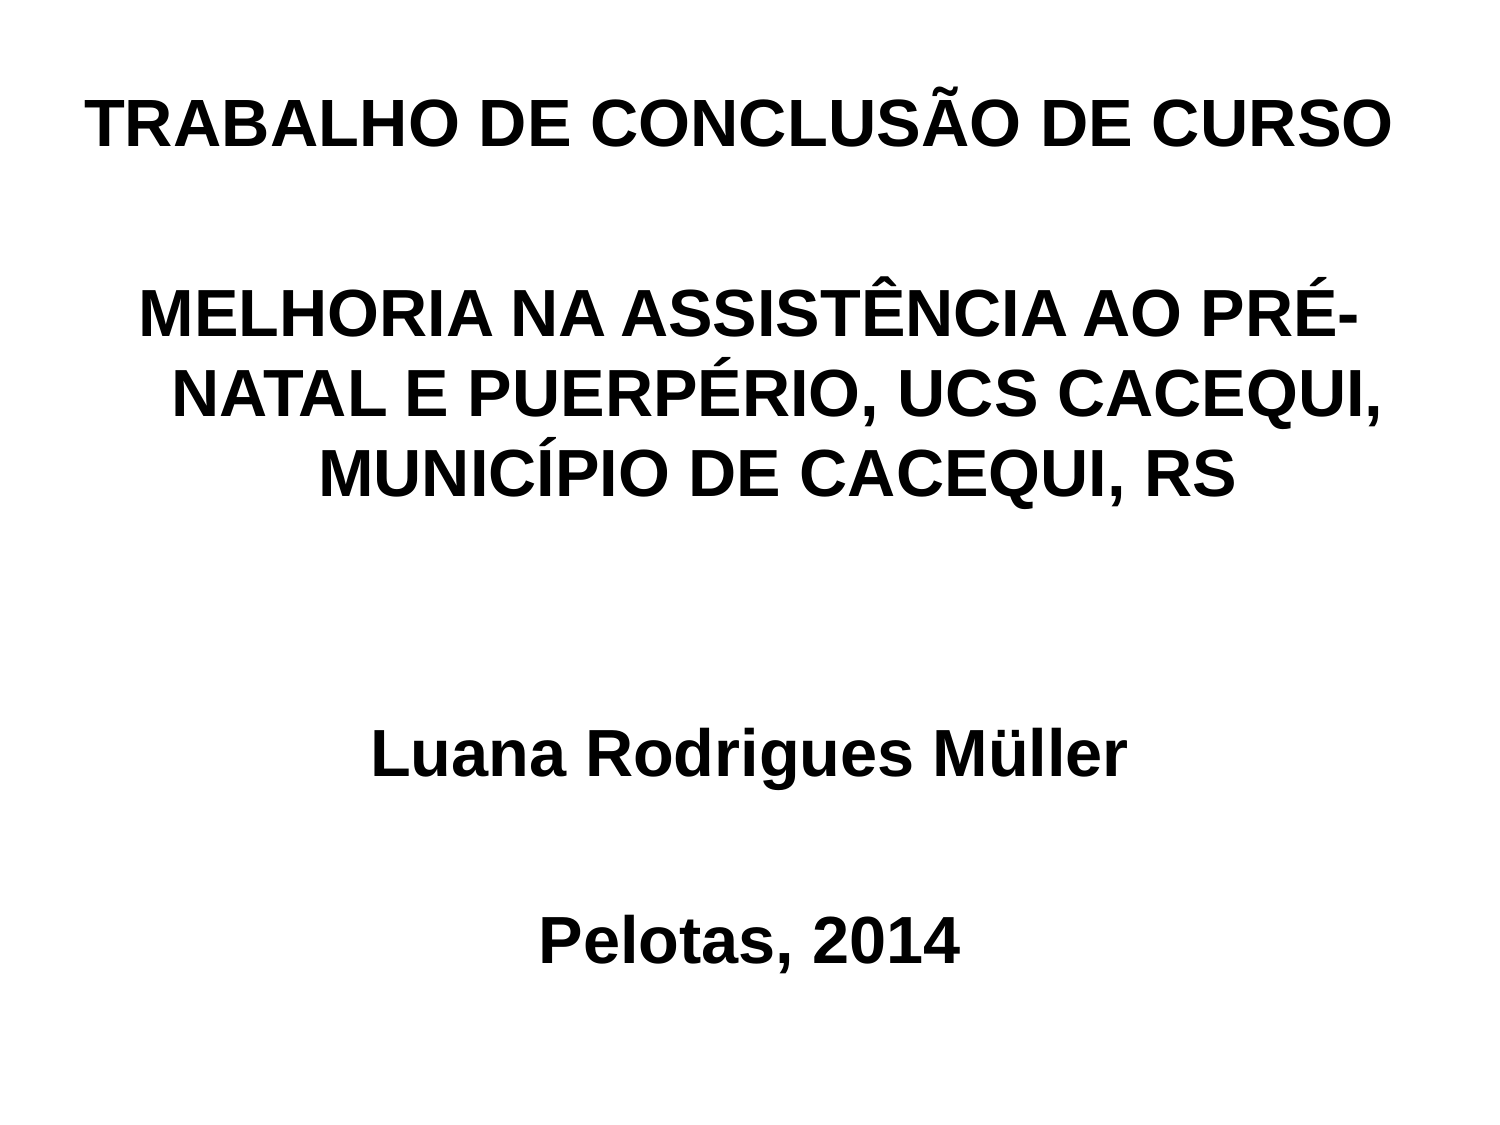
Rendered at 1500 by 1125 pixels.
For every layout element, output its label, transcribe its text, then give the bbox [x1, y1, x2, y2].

list MELHORIA NA ASSISTÊNCIA AO PRÉ-NATAL E PUERPÉRIO, UCS CACEQUI, MUNICÍPIO DE CACEQUI, RS Luana Rodrigues Müller Pelotas, 2014 [75, 262, 1425, 1005]
title TRABALHO DE CONCLUSÃO DE CURSO [64, 66, 1415, 254]
